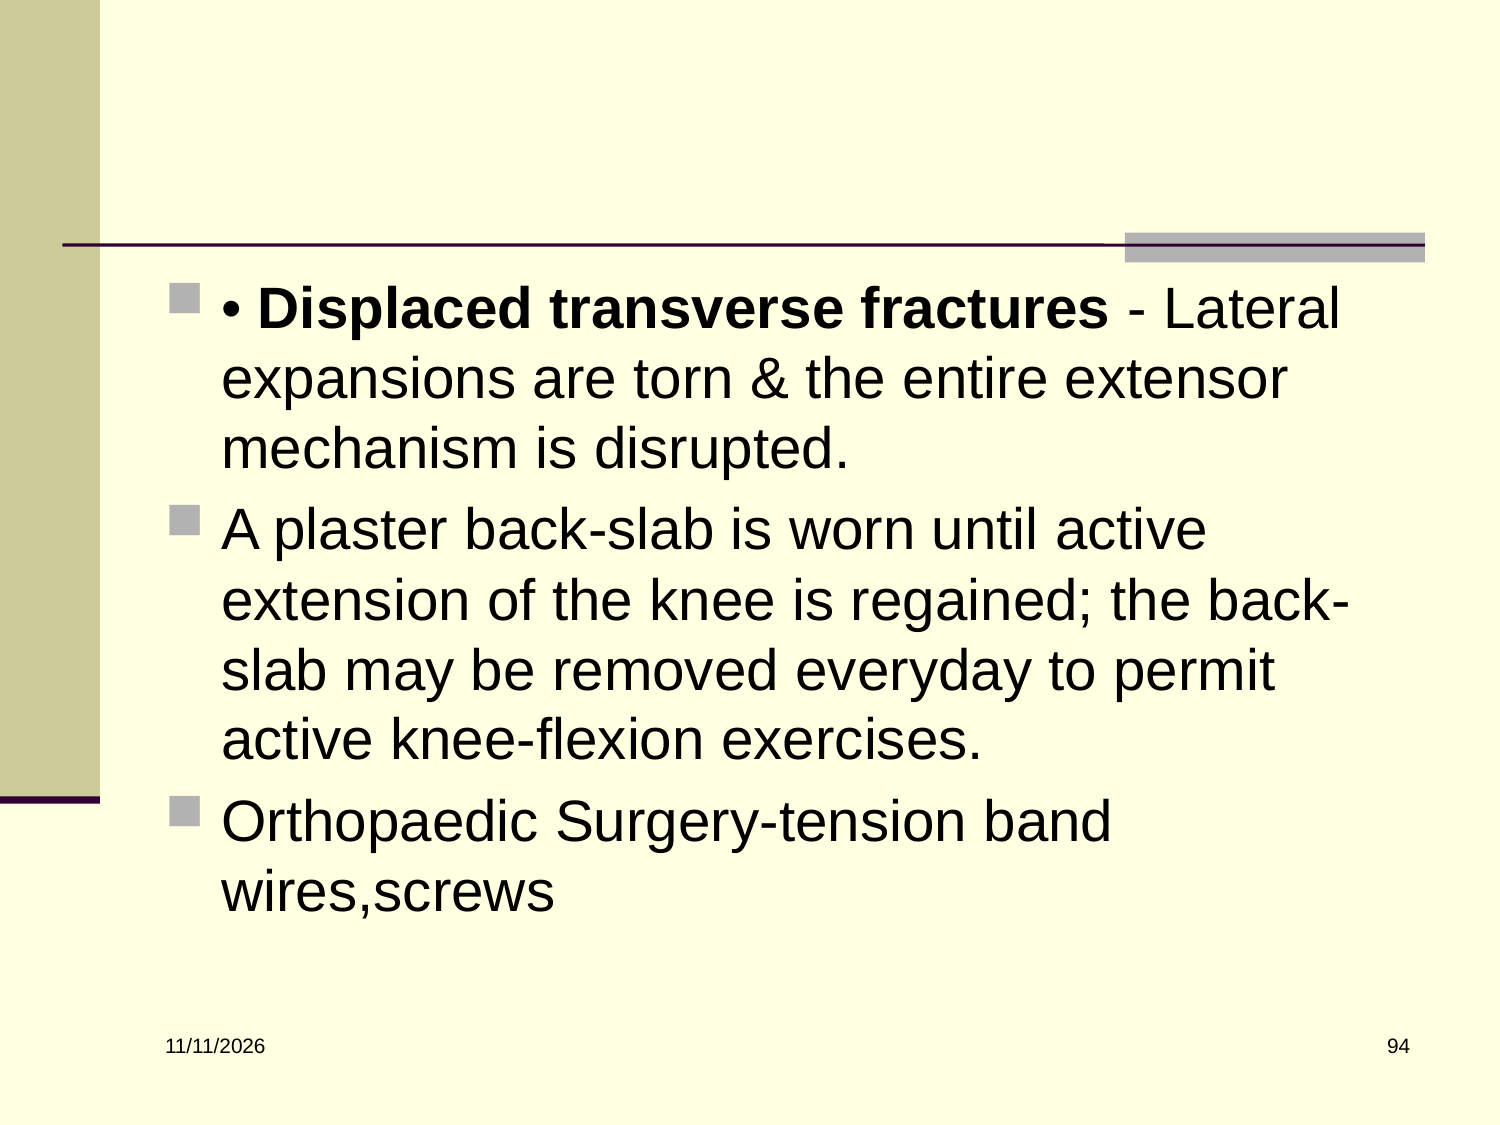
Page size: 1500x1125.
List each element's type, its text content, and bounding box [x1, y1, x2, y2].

slide_number 94 [1112, 1025, 1425, 1100]
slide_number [150, 1025, 475, 1101]
list • Displaced transverse fractures - Lateral expansions are torn & the entire extensor mechanism is disrupted. A plaster back-slab is worn until active extension of the knee is regained; the back-slab may be removed everyday to permit active knee-flexion exercises. Orthopaedic Surgery-tension band wires,screws [149, 262, 1426, 1006]
